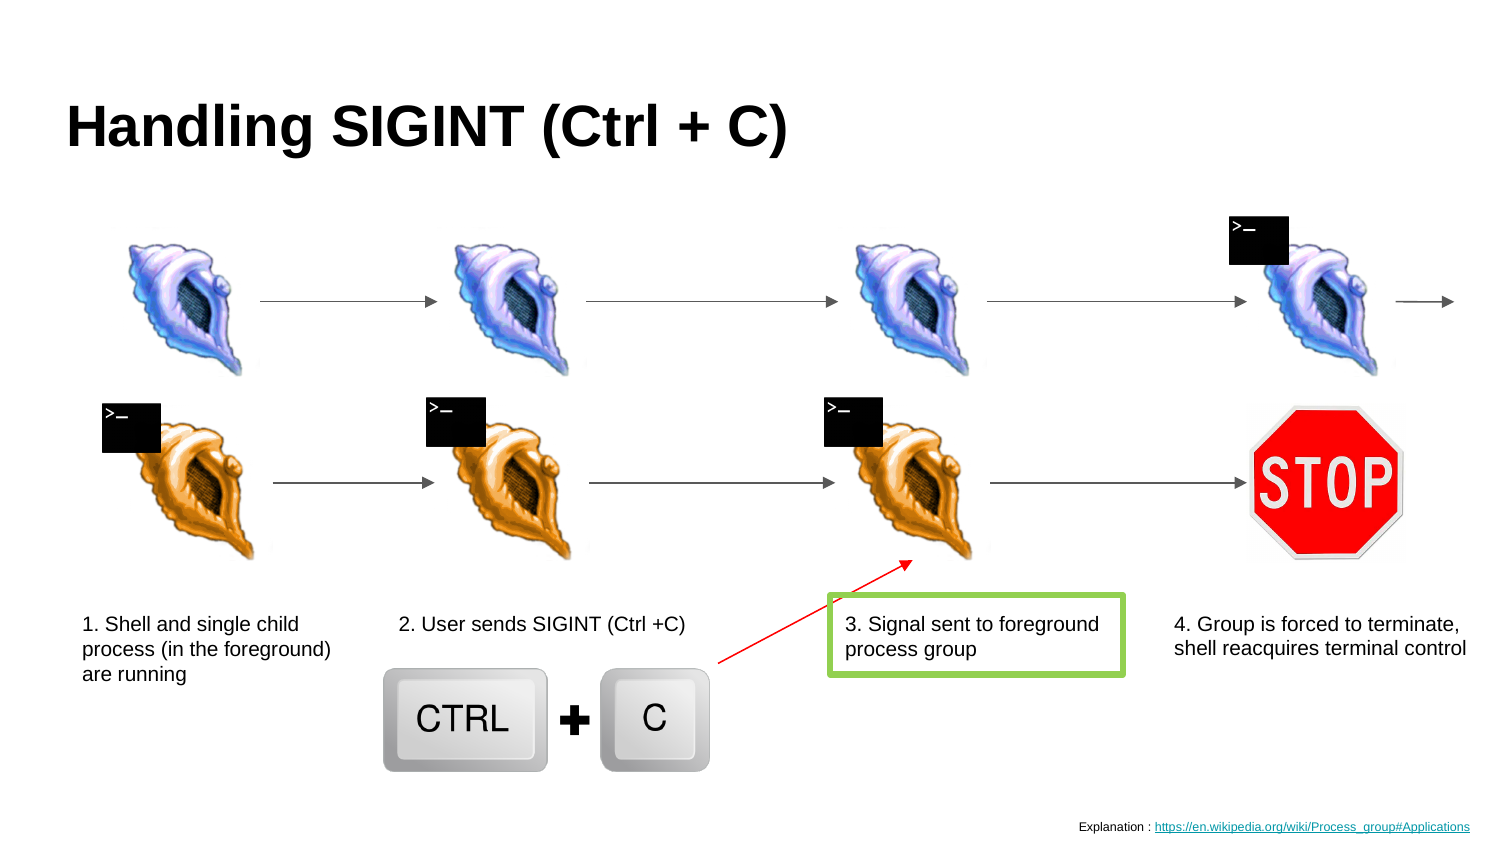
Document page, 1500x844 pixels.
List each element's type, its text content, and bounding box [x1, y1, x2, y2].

picture [383, 668, 710, 772]
text_box Explanation : https://en.wikipedia.org/wiki/Process_group#Applications [1063, 803, 1500, 844]
text_box 1. Shell and single child process (in the foreground) are running [67, 595, 374, 732]
title Handling SIGINT (Ctrl + C) [51, 72, 1449, 167]
picture [1246, 403, 1407, 563]
picture [426, 392, 590, 561]
text_box 2. User sends SIGINT (Ctrl +C) [383, 595, 712, 654]
picture [101, 398, 273, 561]
picture [837, 227, 988, 377]
picture [110, 227, 261, 377]
picture [437, 227, 587, 377]
text_box 4. Group is forced to terminate, shell reacquires terminal control [1159, 595, 1494, 654]
picture [823, 392, 991, 561]
text_box 3. Signal sent to foreground process group [830, 595, 1123, 675]
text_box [717, 559, 913, 664]
picture [1229, 211, 1396, 377]
